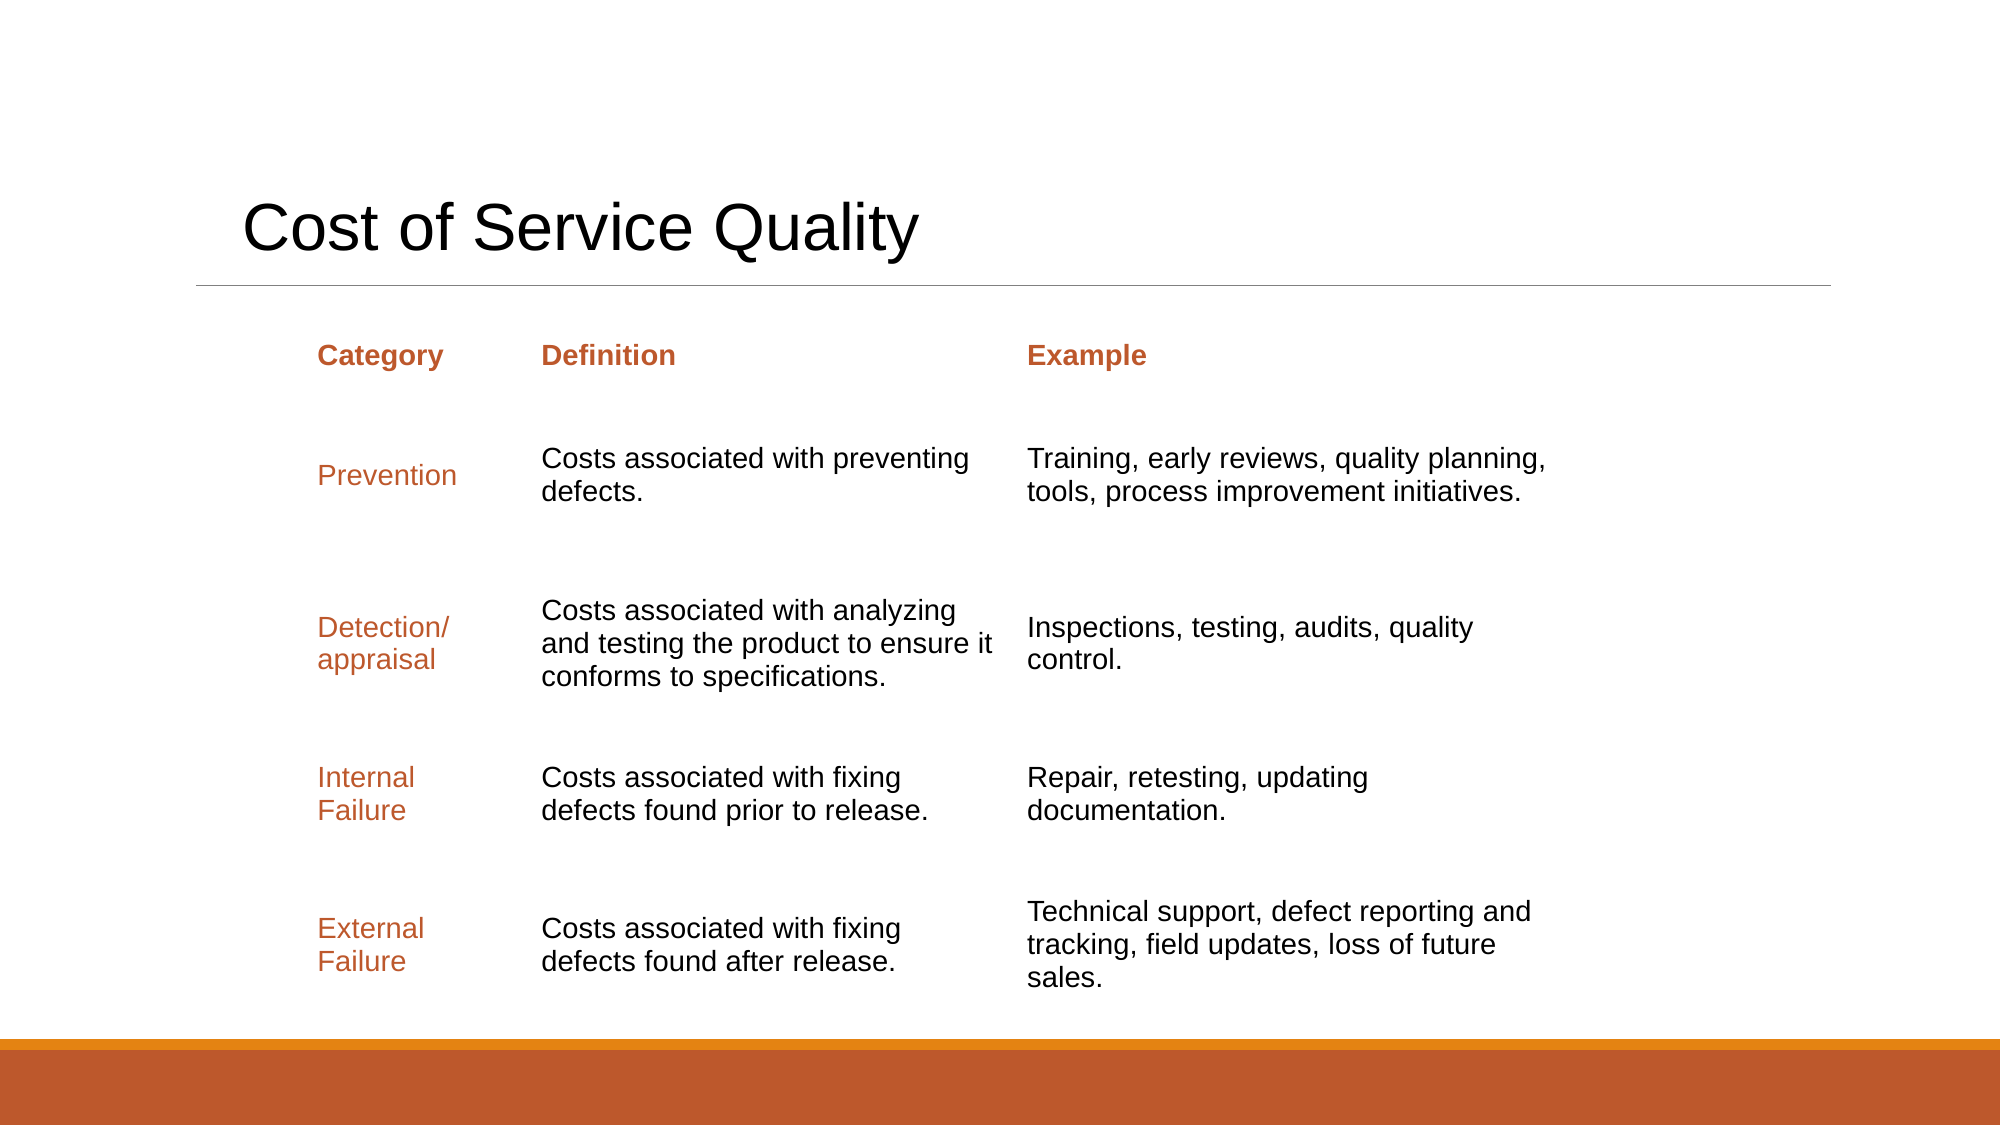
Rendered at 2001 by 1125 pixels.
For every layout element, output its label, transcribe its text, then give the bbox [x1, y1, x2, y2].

table_cell Detection/ appraisal [302, 559, 526, 728]
table_cell Costs associated with fixing defects found prior to release. [526, 728, 1012, 860]
table_header Category [302, 320, 526, 391]
table_cell Technical support, defect reporting and tracking, field updates, loss of future sales. [1012, 860, 1578, 1029]
table_cell Internal Failure [302, 728, 526, 860]
table_cell Costs associated with analyzing and testing the product to ensure it conforms to specifications. [526, 559, 1012, 728]
text_box Cost of Service Quality [227, 176, 936, 271]
table_cell Training, early reviews, quality planning, tools, process improvement initiatives. [1012, 391, 1578, 559]
table_header Example [1012, 320, 1578, 391]
table_cell Inspections, testing, audits, quality control. [1012, 559, 1578, 728]
table_header Definition [526, 320, 1012, 391]
table_cell Prevention [302, 391, 526, 559]
table_cell External Failure [302, 860, 526, 1029]
table_cell Costs associated with fixing defects found after release. [526, 860, 1012, 1029]
table_cell Costs associated with preventing defects. [526, 391, 1012, 559]
table_cell Repair, retesting, updating documentation. [1012, 728, 1578, 860]
